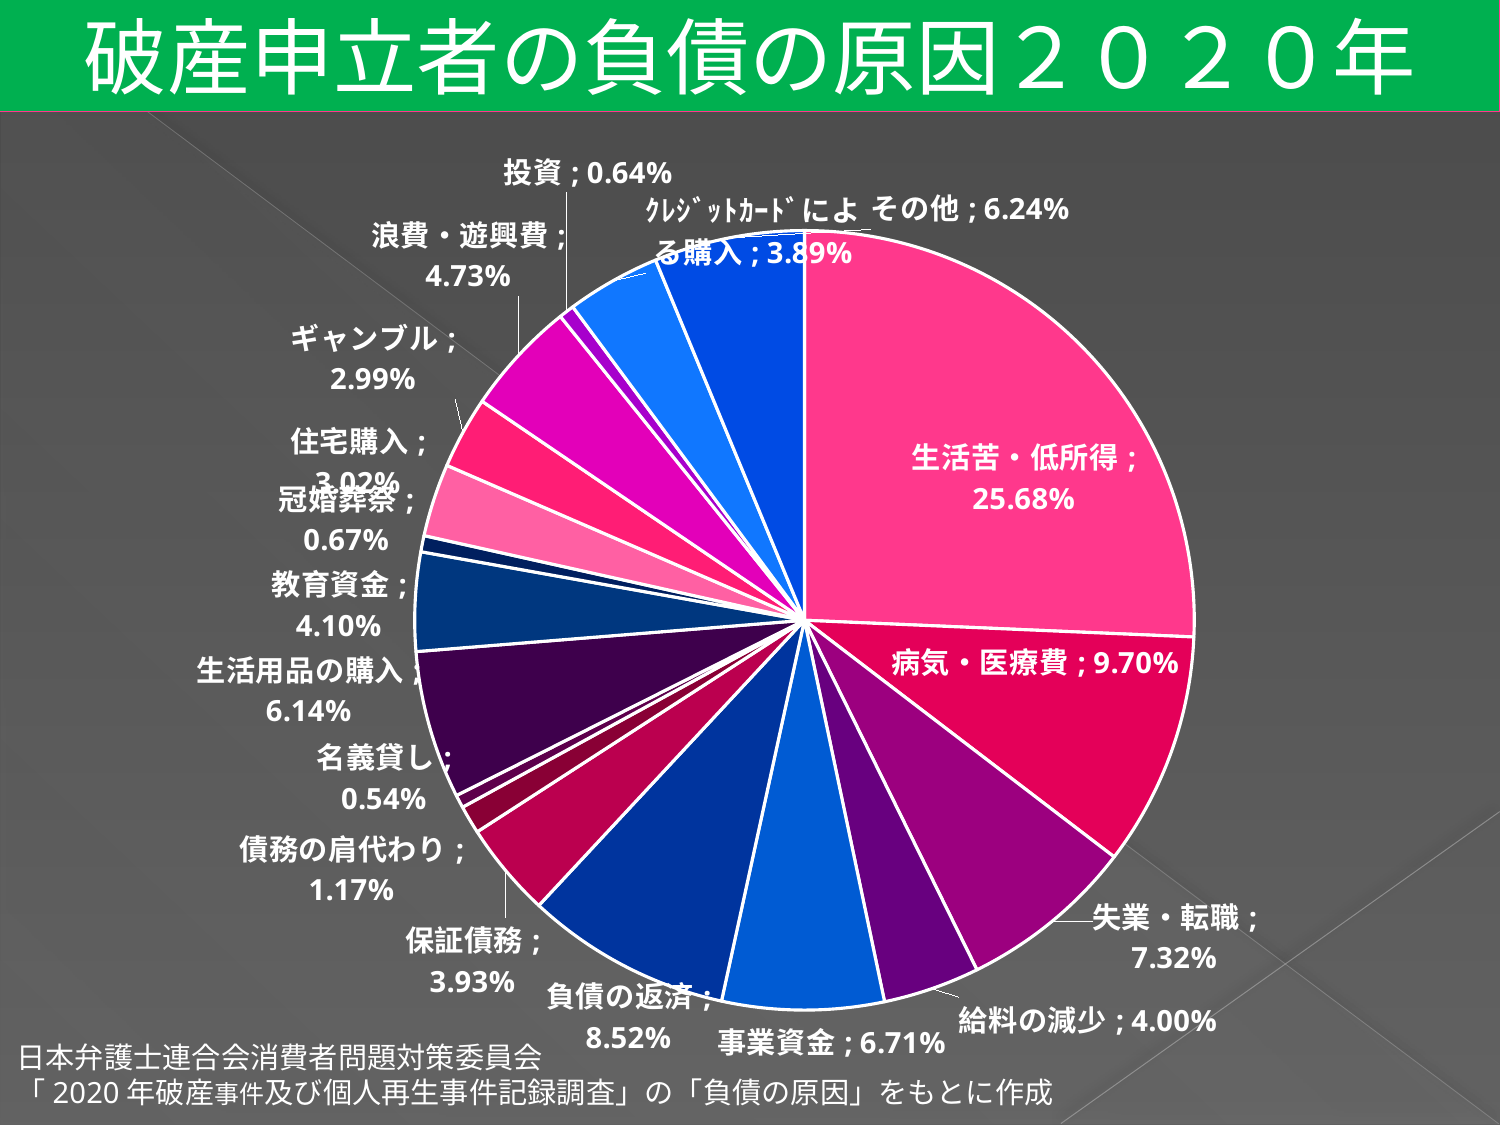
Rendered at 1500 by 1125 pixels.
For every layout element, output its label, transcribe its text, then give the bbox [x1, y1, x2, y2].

text_box 破産申立者の負債の原因２０２０年 [0, 0, 1500, 112]
text_box 日本弁護士連合会消費者問題対策委員会 「2020年破産事件及び個人再生事件記録調査」の「負債の原因」をもとに作成 [1, 1031, 1313, 1117]
chart [76, 135, 1391, 1080]
